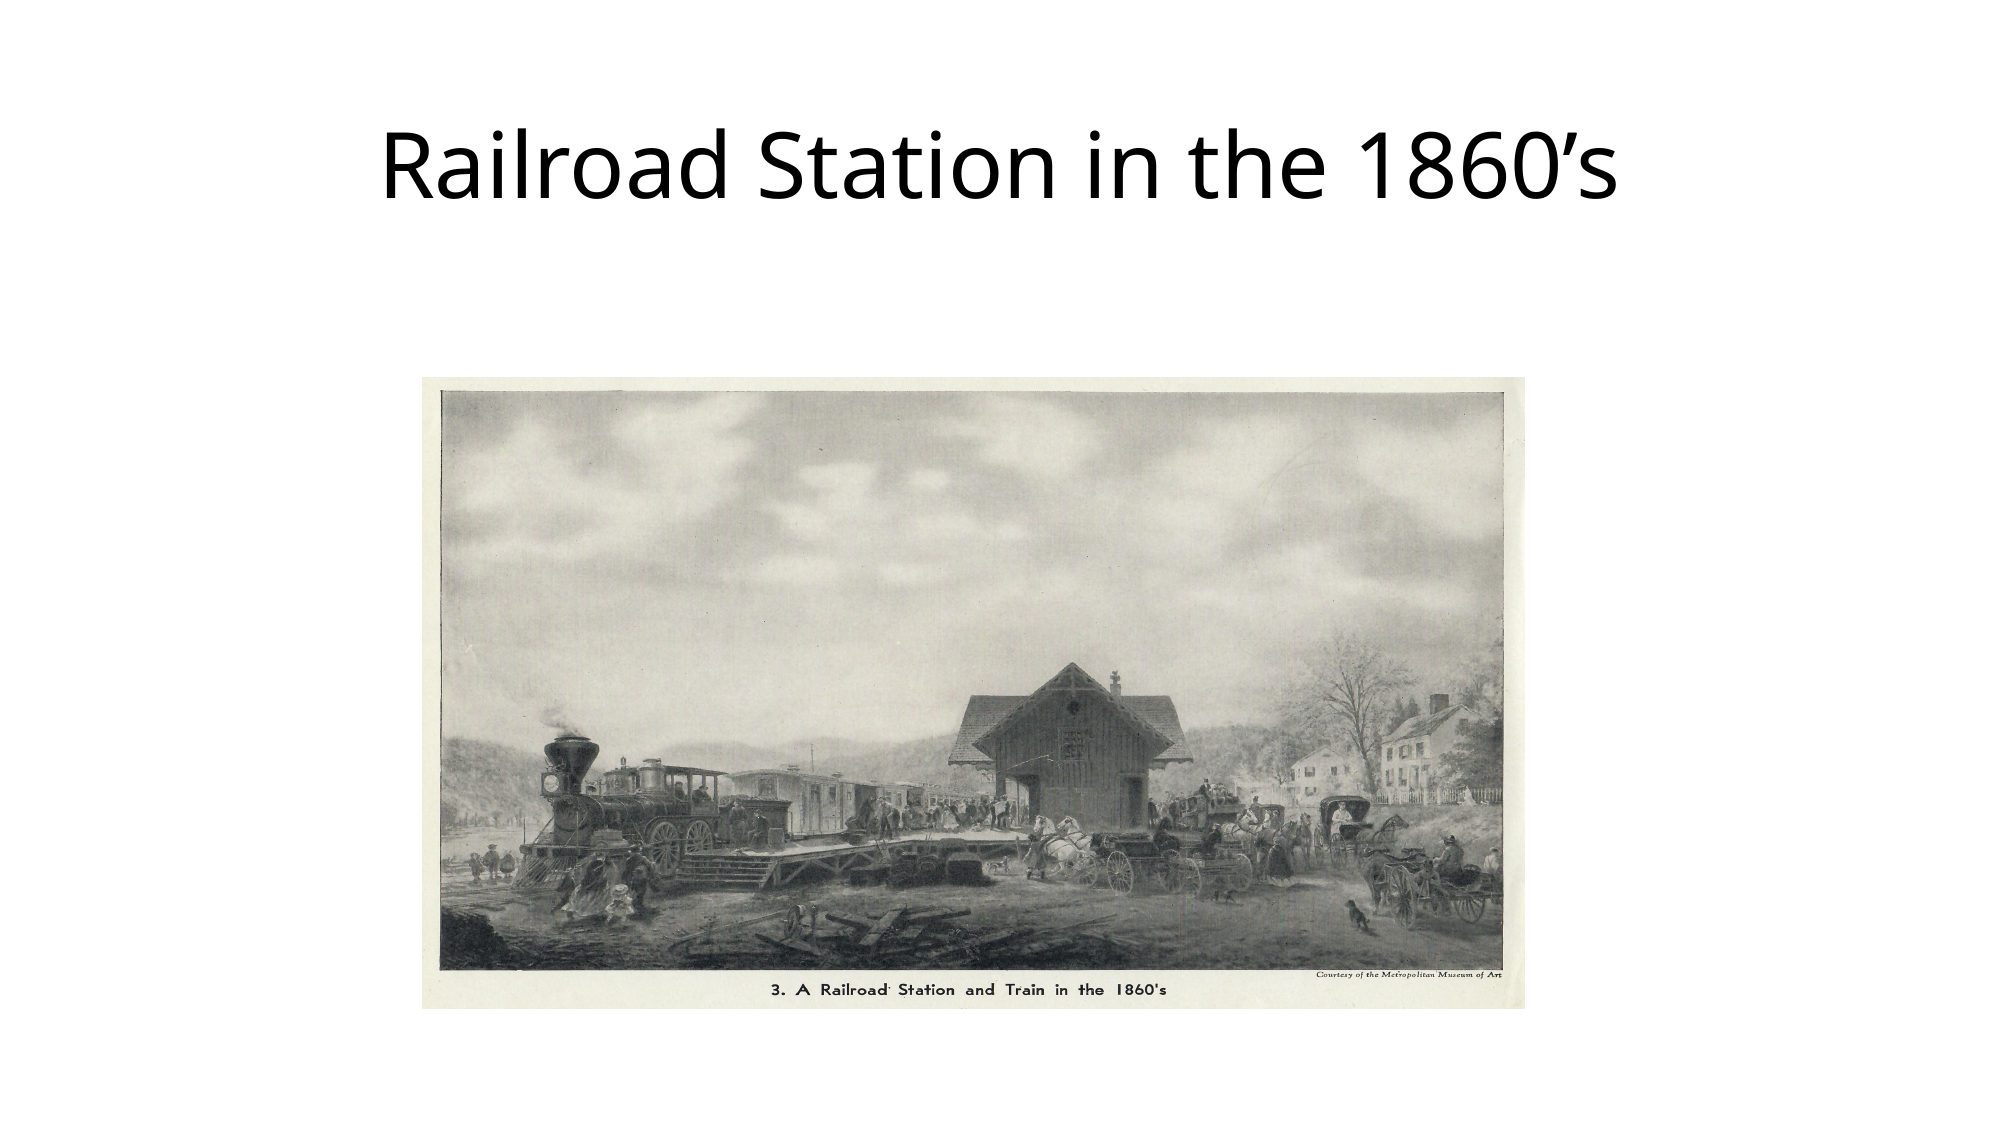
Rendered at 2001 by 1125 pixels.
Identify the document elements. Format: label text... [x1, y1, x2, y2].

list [421, 377, 1526, 1009]
title Railroad Station in the 1860’s [137, 59, 1863, 278]
